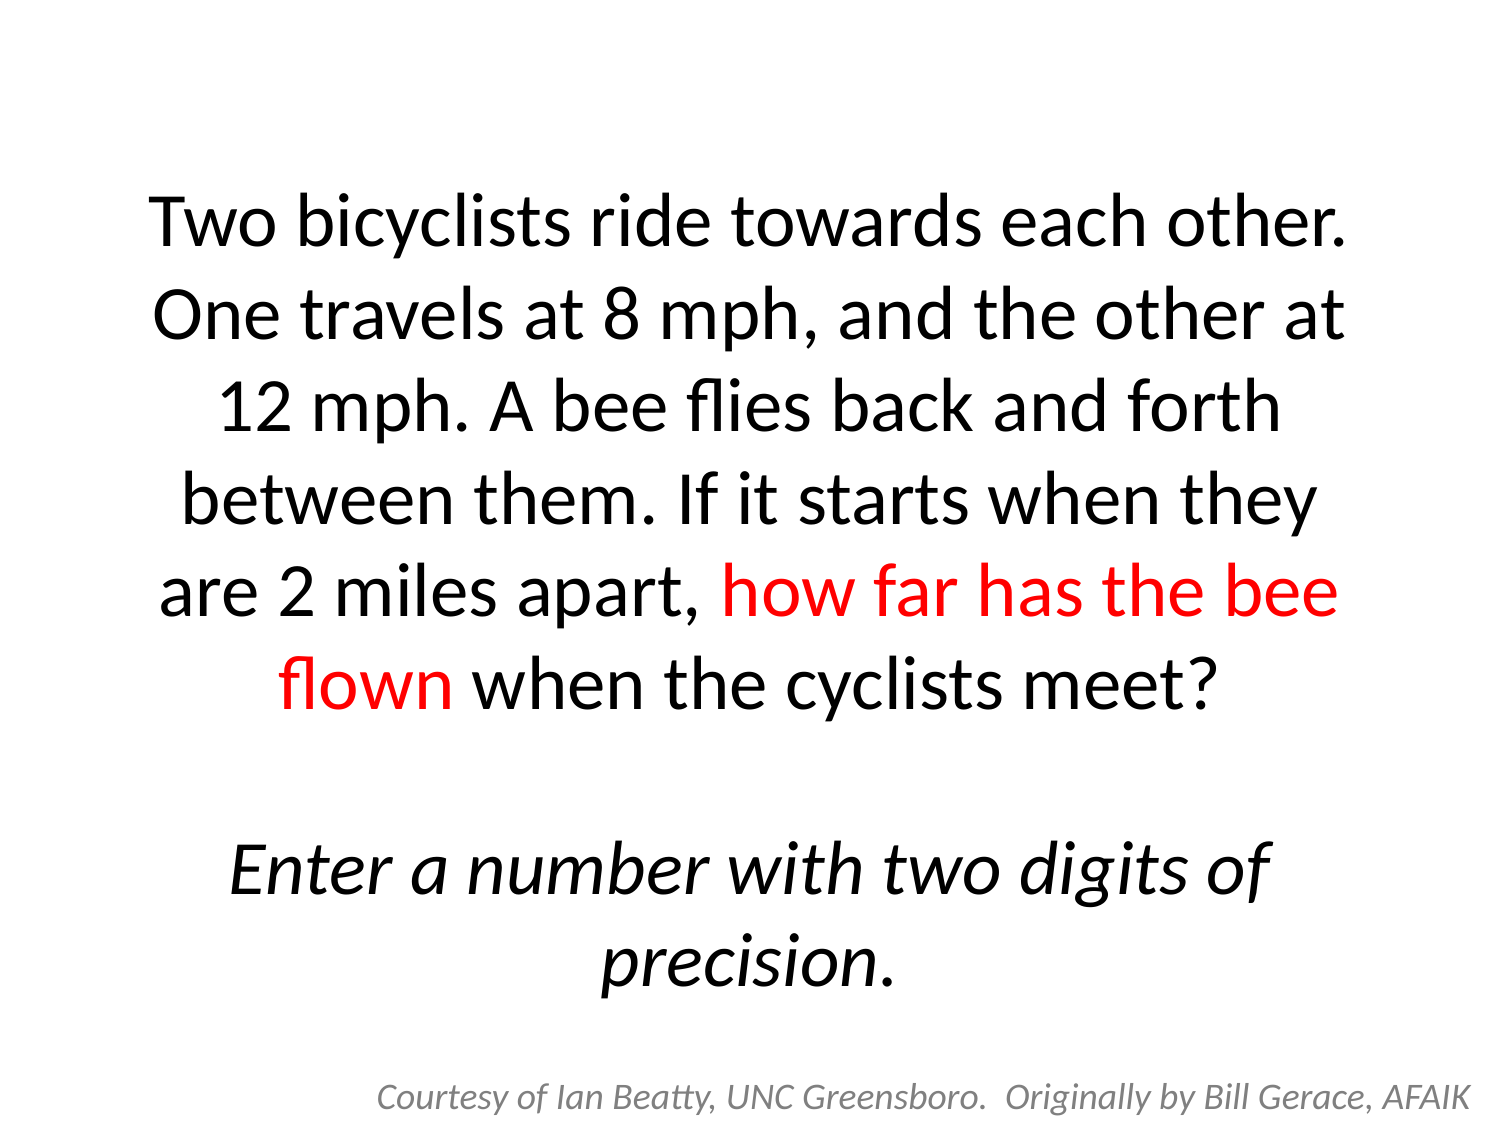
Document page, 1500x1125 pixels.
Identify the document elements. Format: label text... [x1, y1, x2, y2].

title Two bicyclists ride towards each other. One travels at 8 mph, and the other at 12 mph. A bee flies back and forth between them. If it starts when they are 2 miles apart, how far has the bee flown when the cyclists meet? Enter a number with two digits of precision. [106, 159, 1394, 1013]
text_box Courtesy of Ian Beatty, UNC Greensboro. Originally by Bill Gerace, AFAIK [361, 1064, 1487, 1125]
